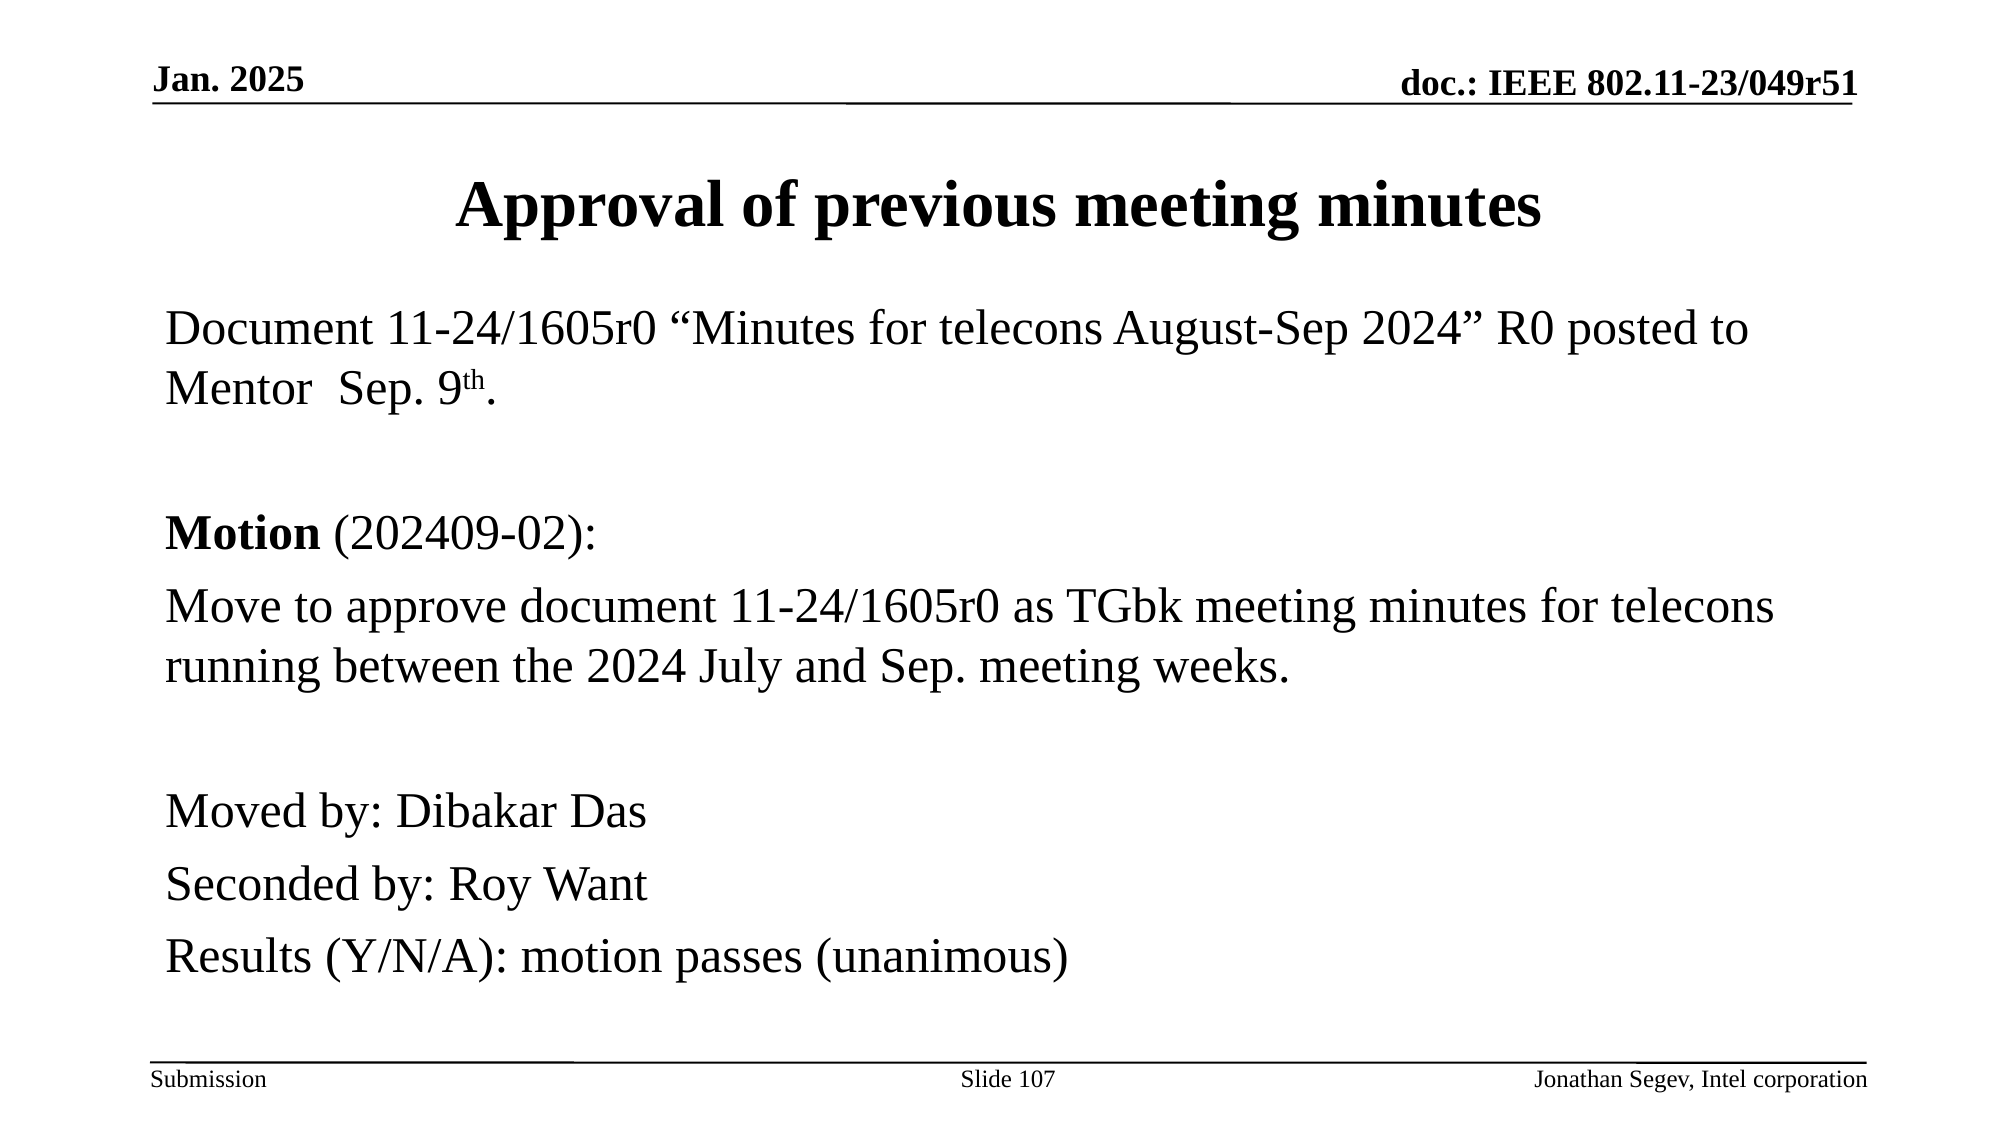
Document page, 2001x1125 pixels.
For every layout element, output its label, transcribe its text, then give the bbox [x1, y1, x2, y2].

title Approval of previous meeting minutes [149, 112, 1850, 286]
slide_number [152, 54, 563, 100]
footer Jonathan Segev, Intel corporation [1171, 1061, 1869, 1093]
slide_number Slide 107 [950, 1061, 1067, 1123]
list Document 11-24/1605r0 “Minutes for telecons August-Sep 2024” R0 posted to Mentor Sep. 9th. Motion (202409-02): Move to approve document 11-24/1605r0 as TGbk meeting minutes for telecons running between the 2024 July and Sep. meeting weeks. Moved by: Dibakar Das Seconded by: Roy Want Results (Y/N/A): motion passes (unanimous) [149, 286, 1850, 1000]
